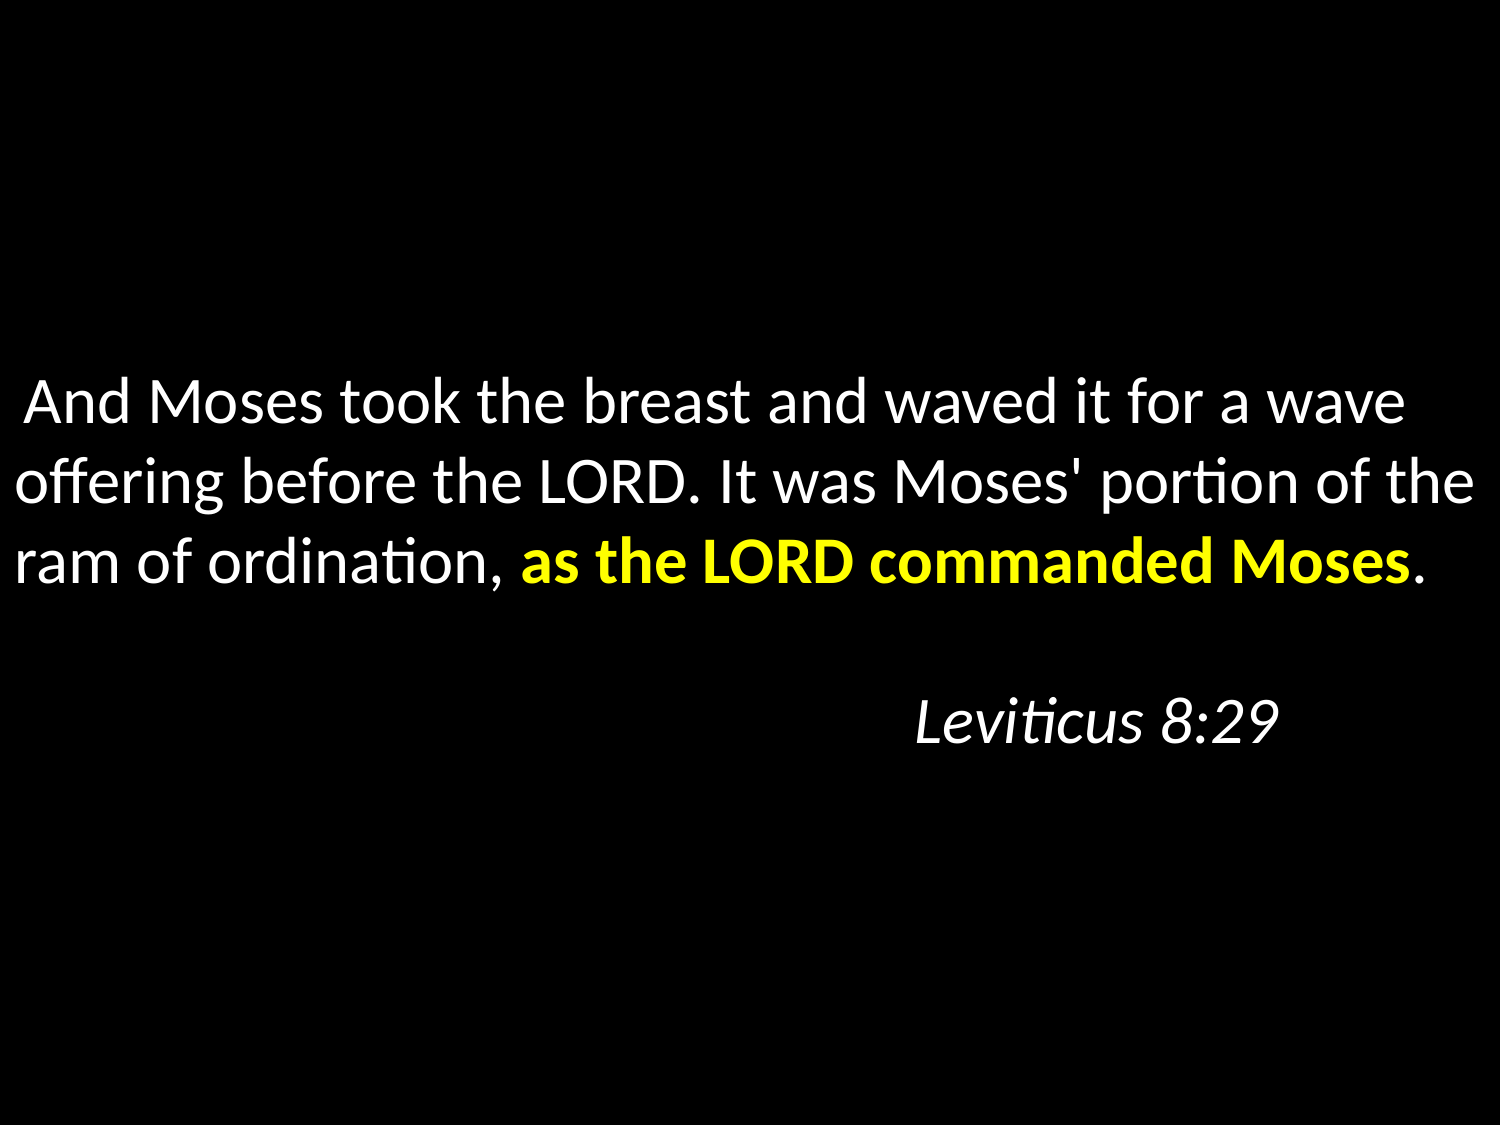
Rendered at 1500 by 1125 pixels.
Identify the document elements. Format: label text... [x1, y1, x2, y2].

text_box And Moses took the breast and waved it for a wave offering before the Lord. It was Moses' portion of the ram of ordination, as the Lord commanded Moses. Leviticus 8:29 [0, 349, 1500, 765]
